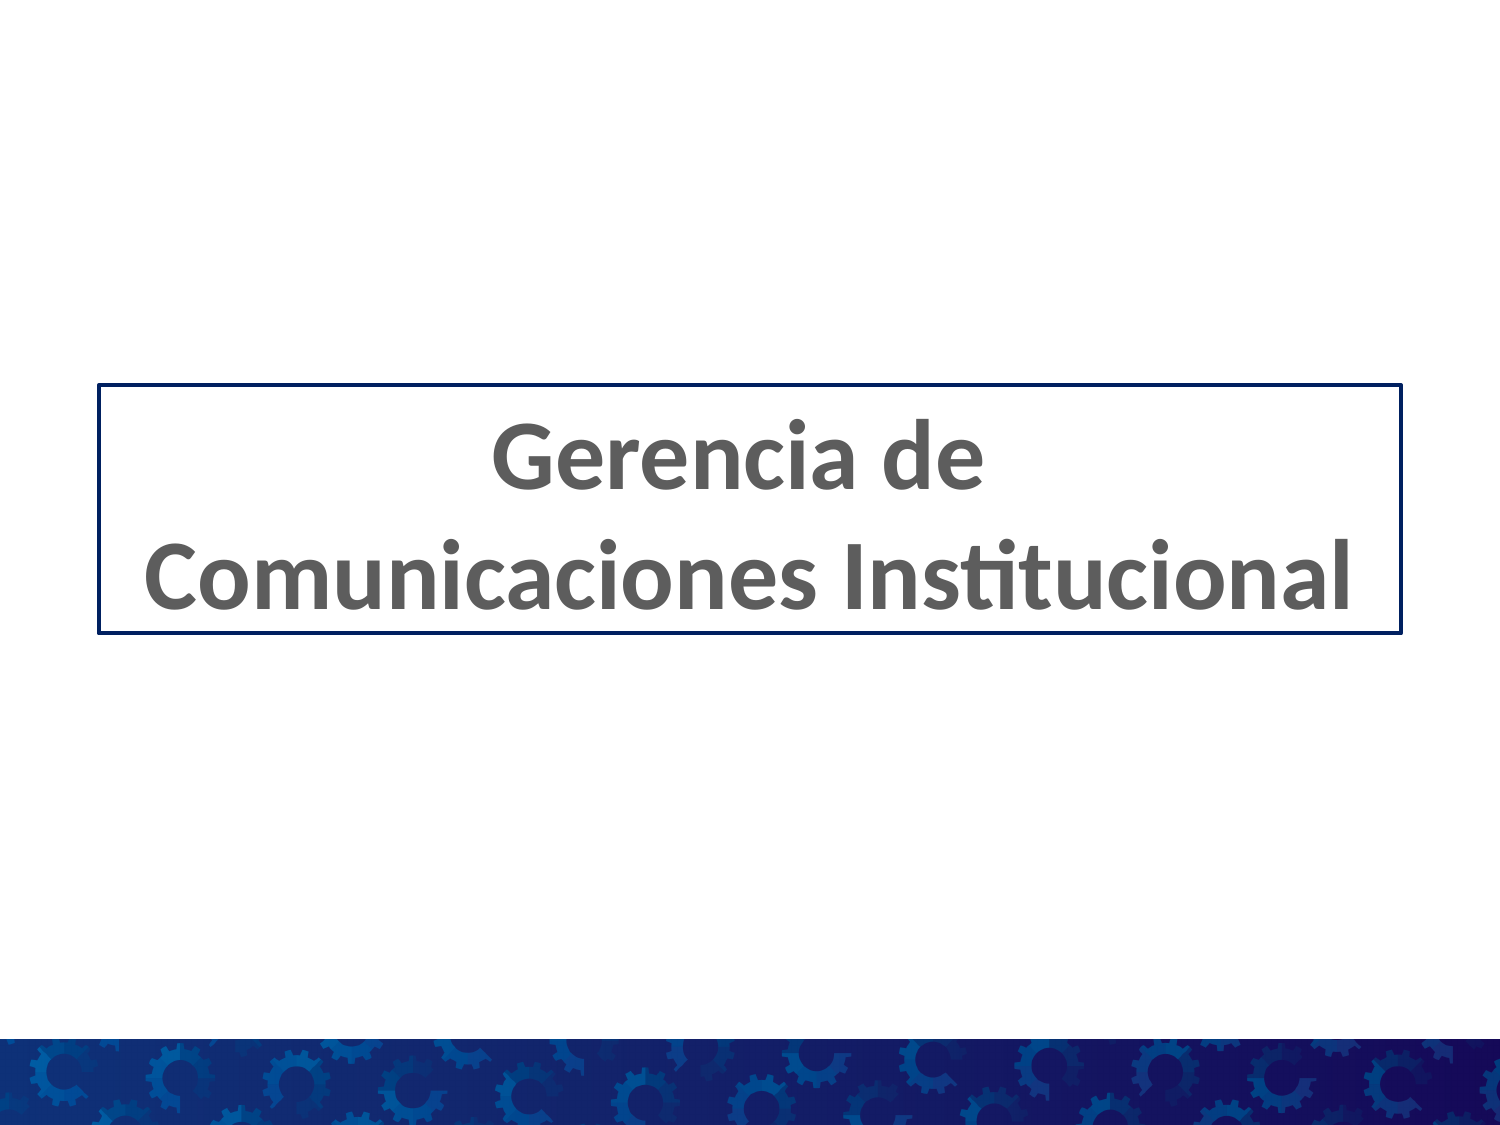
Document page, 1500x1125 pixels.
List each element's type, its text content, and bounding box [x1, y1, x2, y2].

title Gerencia de Comunicaciones Institucional [97, 383, 1403, 635]
picture [0, 1039, 1500, 1125]
